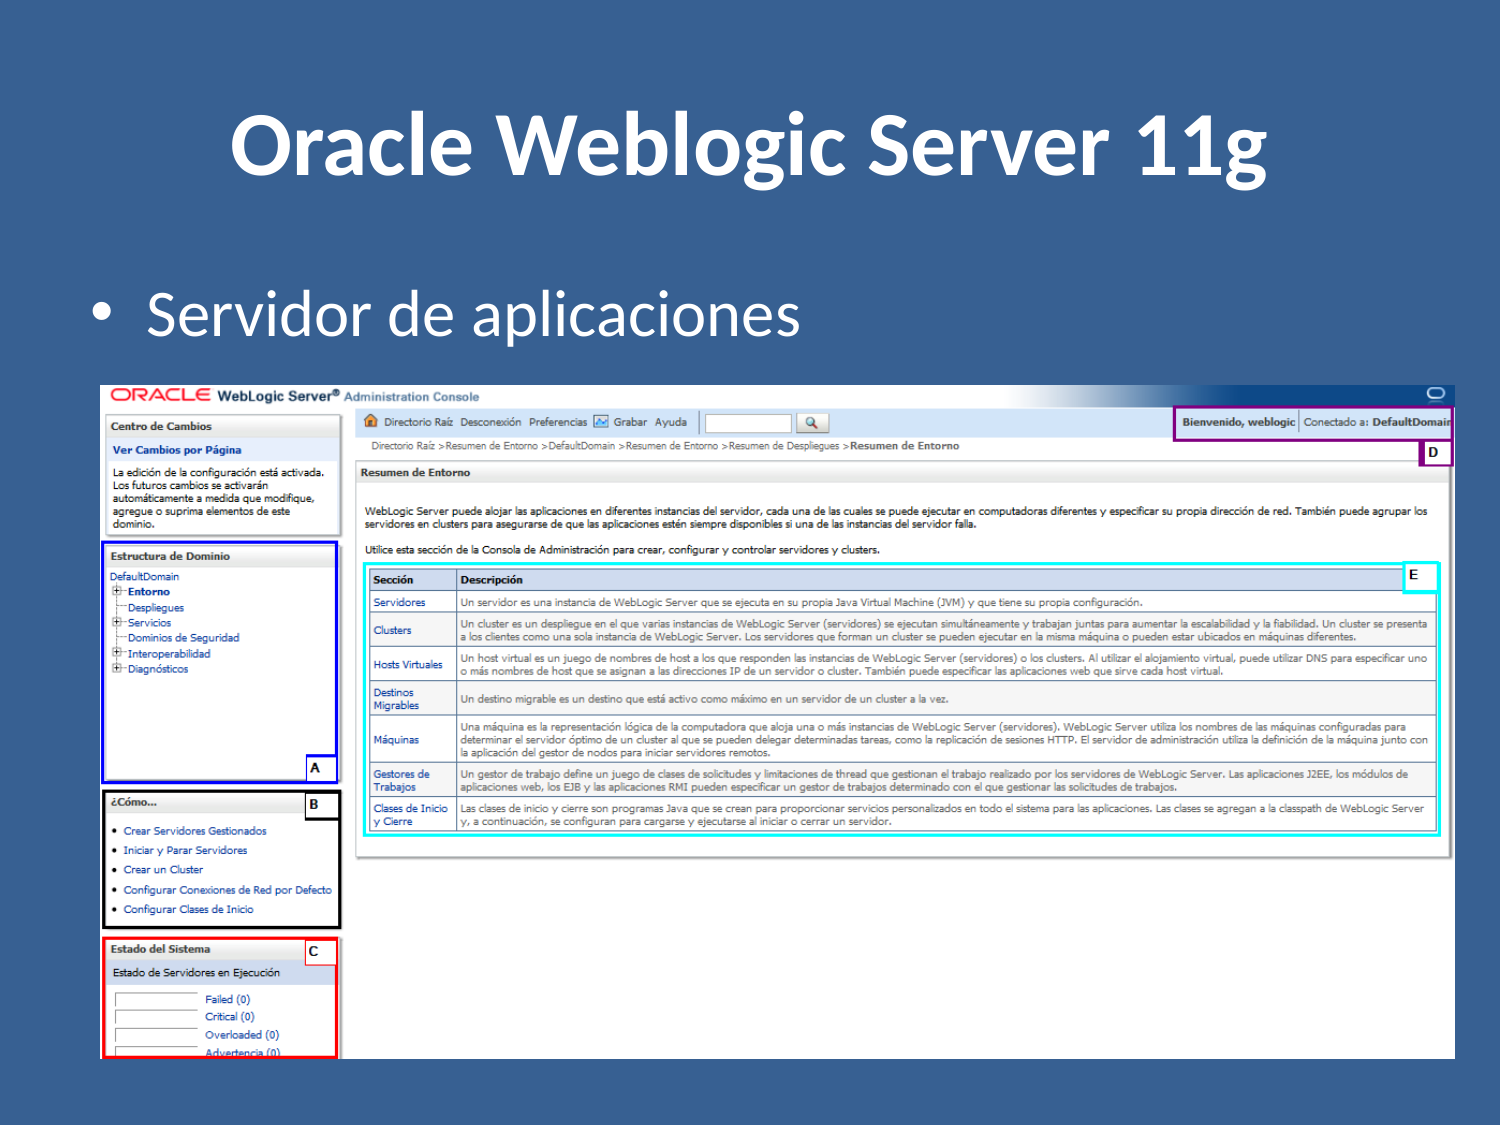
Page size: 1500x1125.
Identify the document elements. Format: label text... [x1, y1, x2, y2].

list Servidor de aplicaciones [75, 262, 1425, 1005]
title Oracle Weblogic Server 11g [75, 45, 1425, 233]
picture [100, 385, 1456, 1060]
